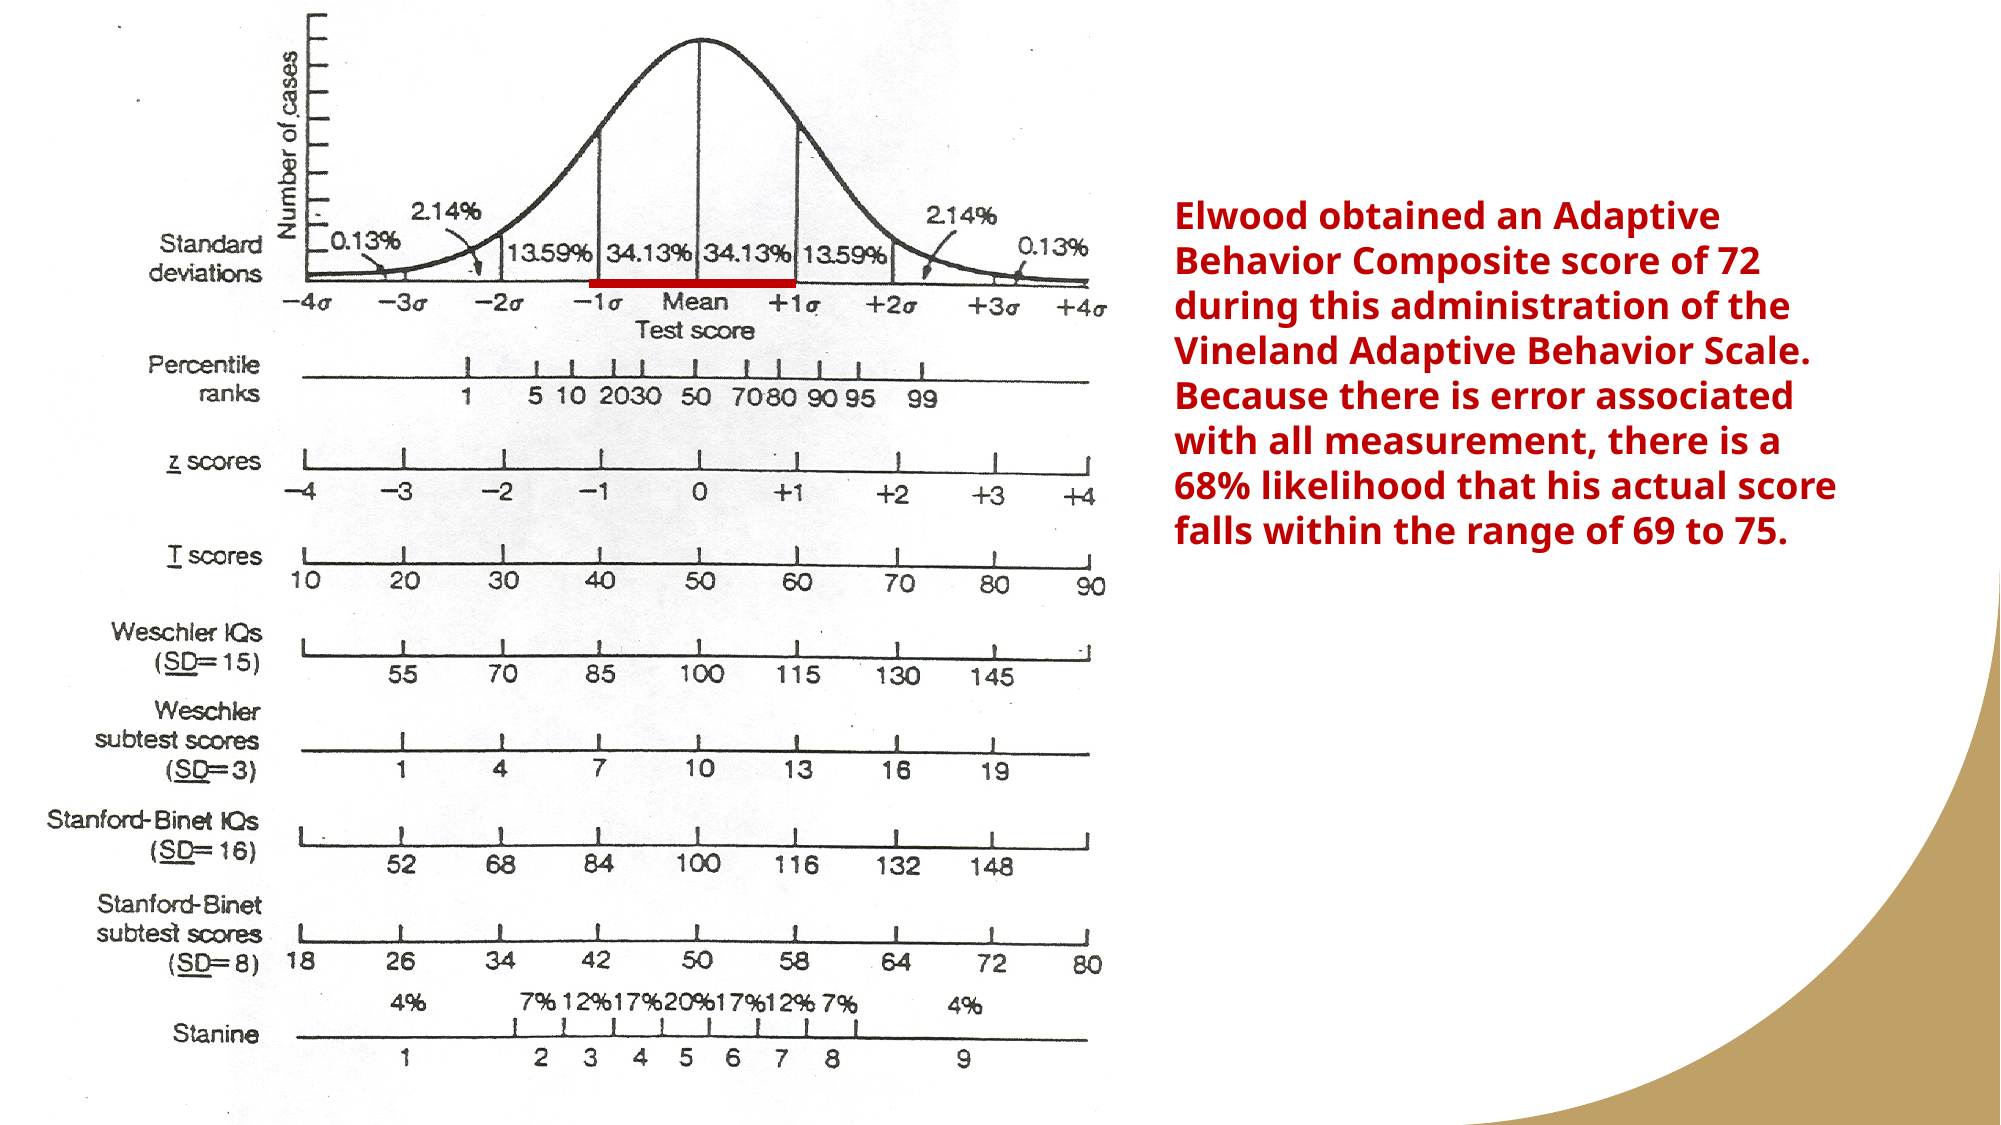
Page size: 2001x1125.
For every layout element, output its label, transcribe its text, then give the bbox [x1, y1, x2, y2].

text_box Elwood obtained an Adaptive Behavior Composite score of 72 during this administration of the Vineland Adaptive Behavior Scale. Because there is error associated with all measurement, there is a 68% likelihood that his actual score falls within the range of 69 to 75. [1159, 184, 1862, 560]
picture [44, 0, 1108, 1125]
